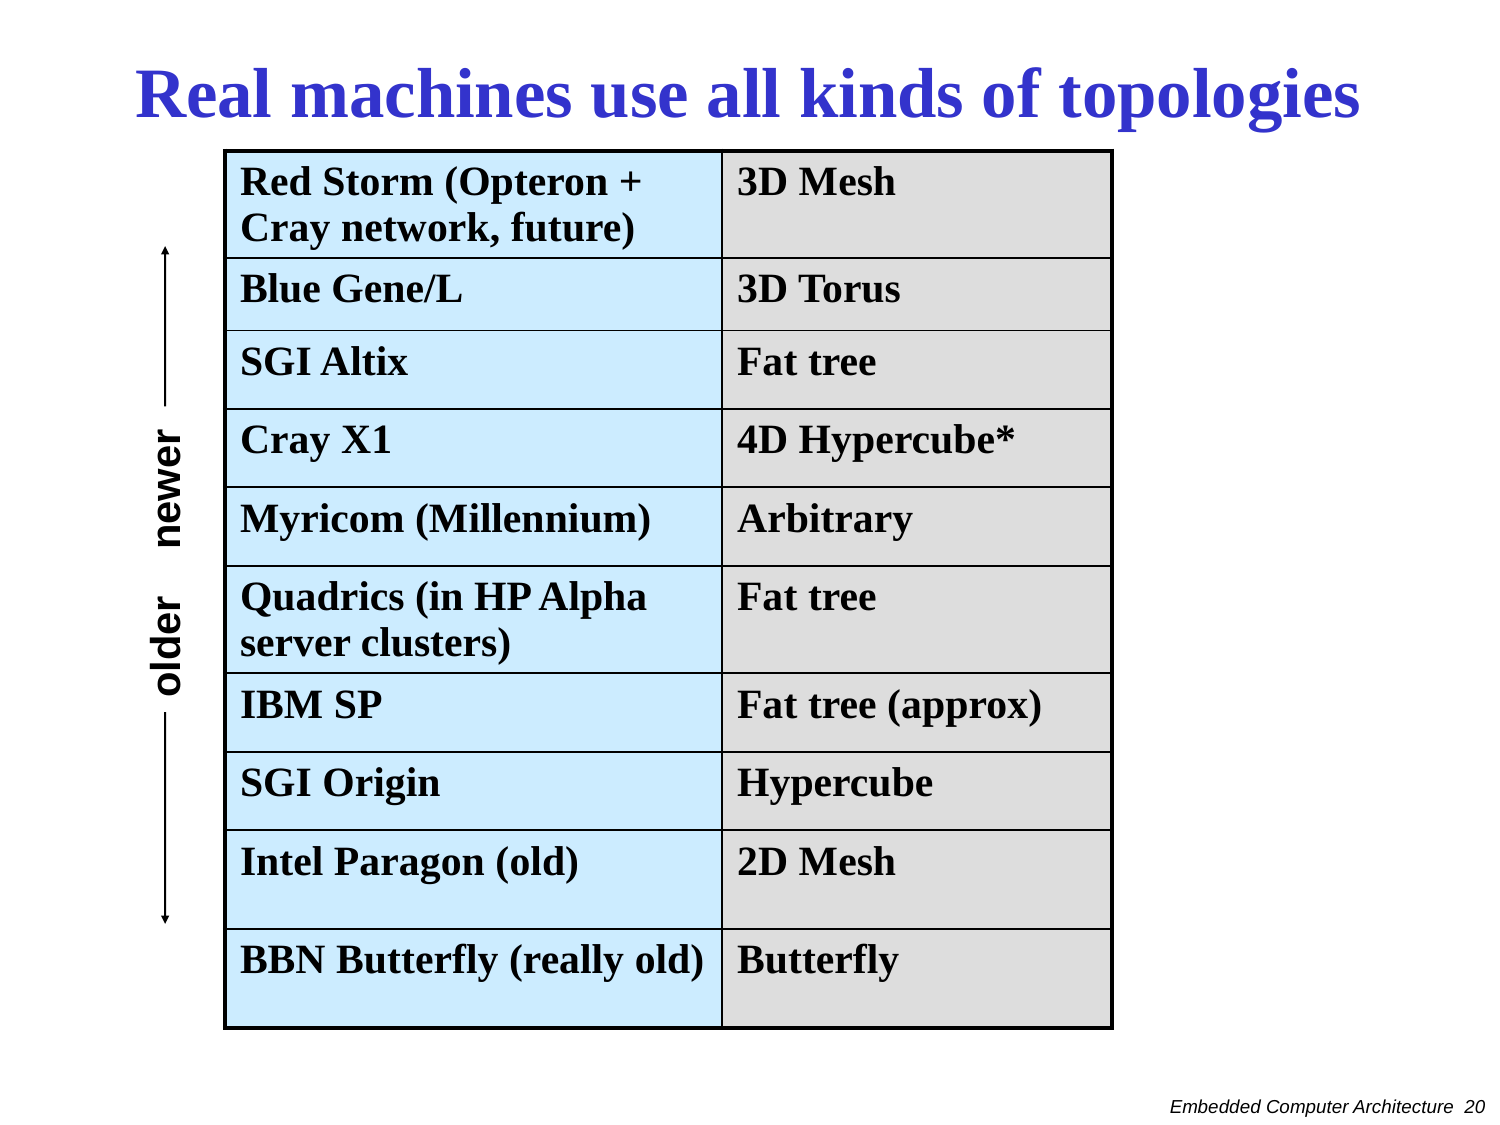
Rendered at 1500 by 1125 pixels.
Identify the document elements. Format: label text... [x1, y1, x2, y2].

text_box older newer [130, 414, 196, 713]
table_cell SGI Origin [227, 753, 721, 829]
title Real machines use all kinds of topologies [47, 37, 1451, 158]
table_cell BBN Butterfly (really old) [227, 930, 721, 1026]
table_cell Hypercube [723, 753, 1110, 829]
table_cell Cray X1 [227, 410, 721, 486]
table_cell Quadrics (in HP Alpha server clusters) [227, 567, 721, 672]
table_cell Fat tree [723, 567, 1110, 672]
text_box [160, 712, 170, 924]
text_box [160, 246, 170, 407]
table_cell SGI Altix [227, 331, 721, 408]
table_cell Intel Paragon (old) [227, 831, 721, 928]
table_cell Blue Gene/L [227, 259, 721, 330]
table_cell Myricom (Millennium) [227, 488, 721, 565]
table_cell Fat tree (approx) [723, 674, 1110, 751]
table_header Red Storm (Opteron + Cray network, future) [227, 153, 721, 257]
table_header 3D Mesh [723, 153, 1110, 257]
table_cell IBM SP [227, 674, 721, 751]
table_cell 3D Torus [723, 259, 1110, 330]
table_cell Fat tree [723, 331, 1110, 408]
table_cell Arbitrary [723, 488, 1110, 565]
table_cell Butterfly [723, 930, 1110, 1026]
table_cell 2D Mesh [723, 831, 1110, 928]
table_cell 4D Hypercube* [723, 410, 1110, 486]
